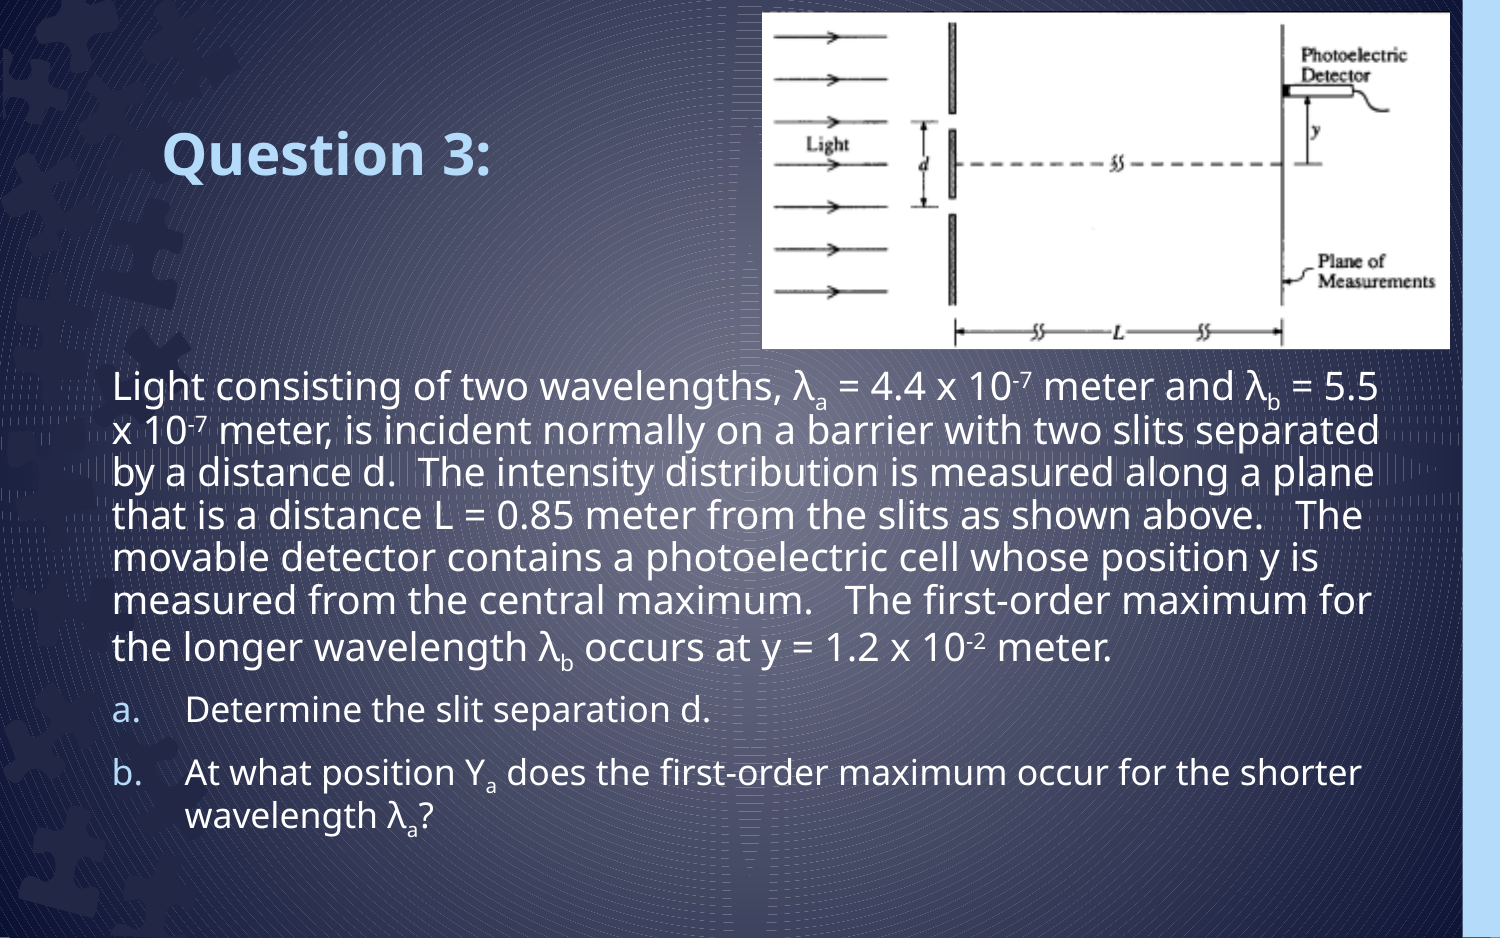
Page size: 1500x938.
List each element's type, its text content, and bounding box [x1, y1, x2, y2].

list Light consisting of two wavelengths, λa = 4.4 x 10‑7 meter and λb = 5.5 x 10‑7 meter, is incident normally on a barrier with two slits separated by a distance d. The intensity distribution is measured along a plane that is a distance L = 0.85 meter from the slits as shown above. The movable detector contains a photoelectric cell whose position y is measured from the central maximum. The first‑order maximum for the longer wavelength λb occurs at y = 1.2 x 10‑2 meter. Determine the slit separation d. At what position Ya does the first‑order maximum occur for the shorter wavelength λa? [99, 356, 1400, 844]
title Question 3: [150, 24, 762, 194]
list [762, 0, 1450, 544]
